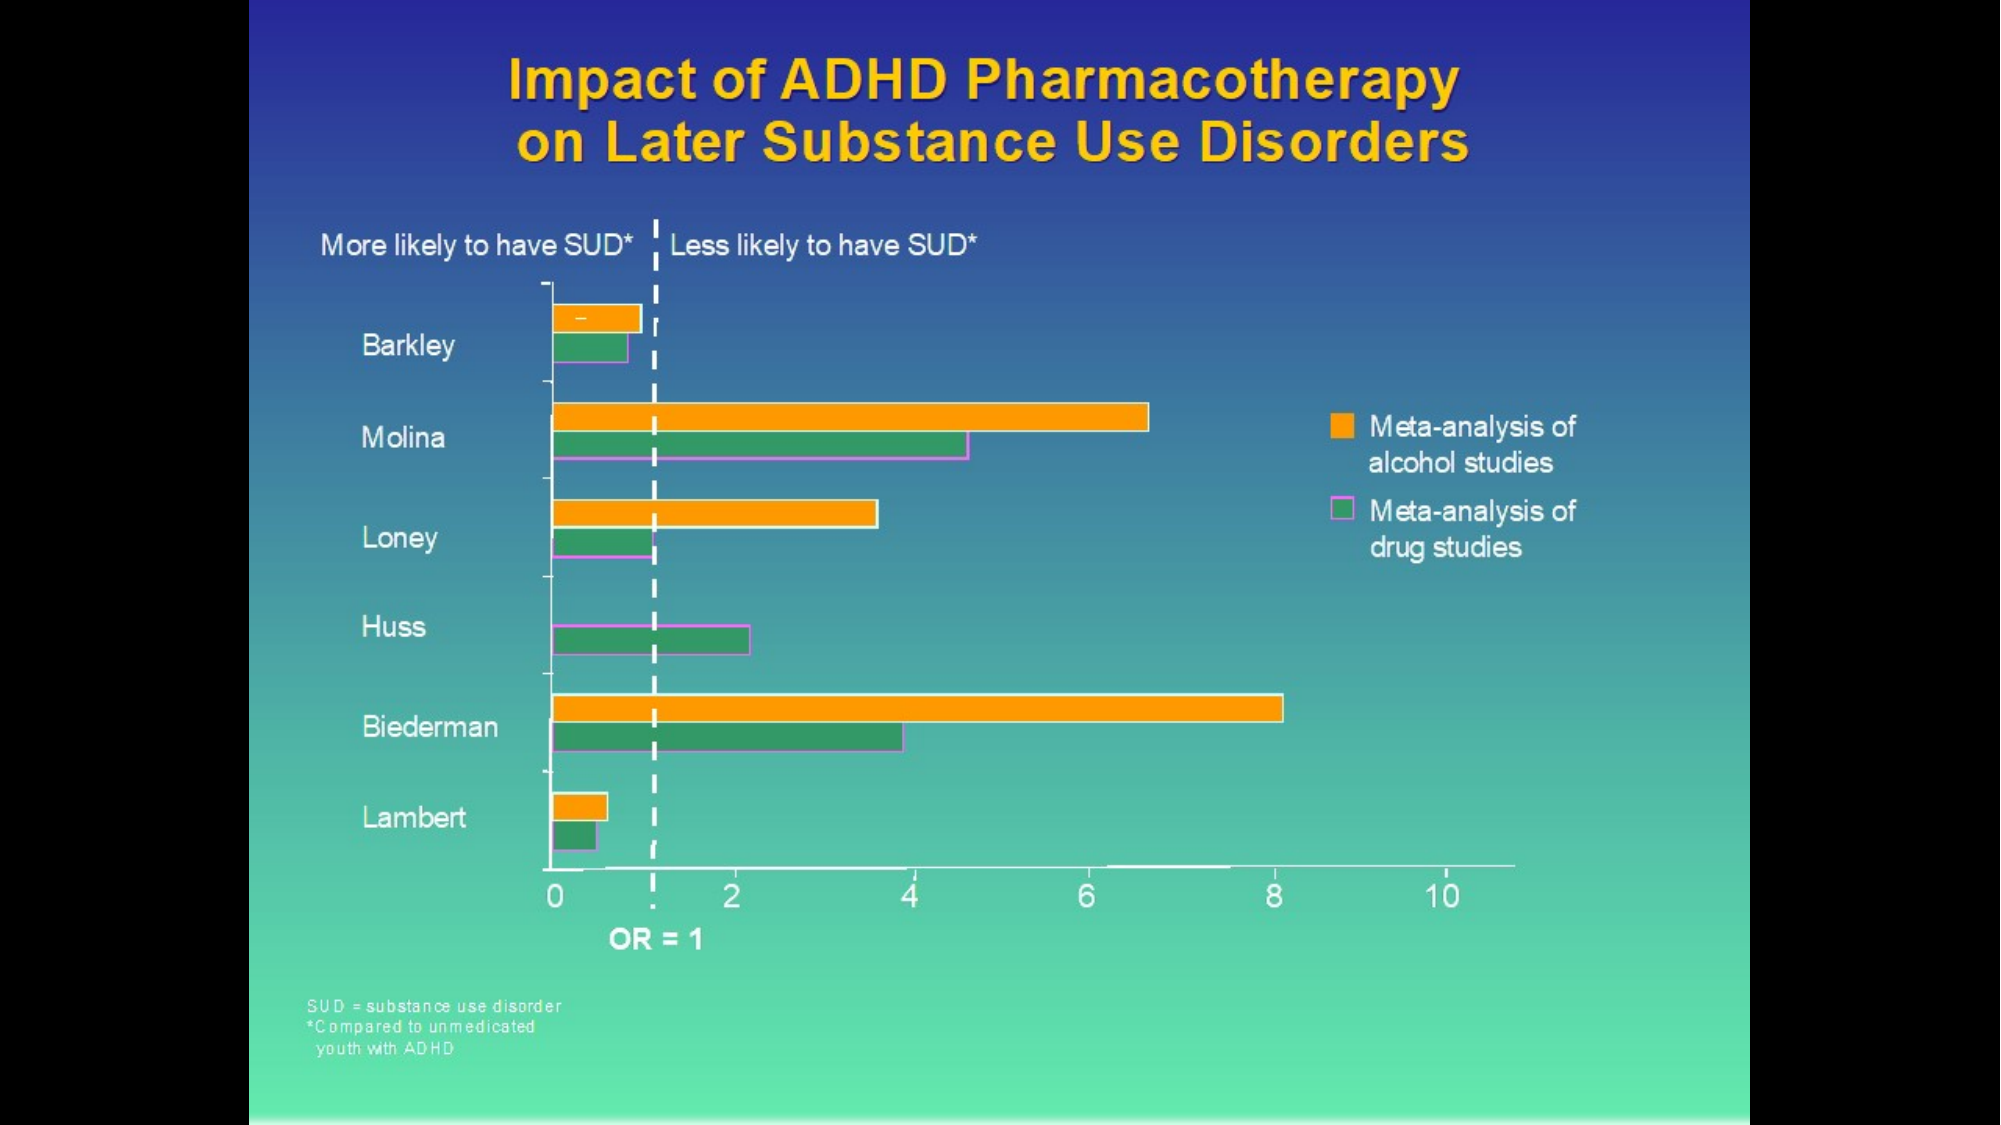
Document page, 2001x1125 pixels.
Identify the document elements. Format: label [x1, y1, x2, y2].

picture [249, 0, 1750, 1125]
